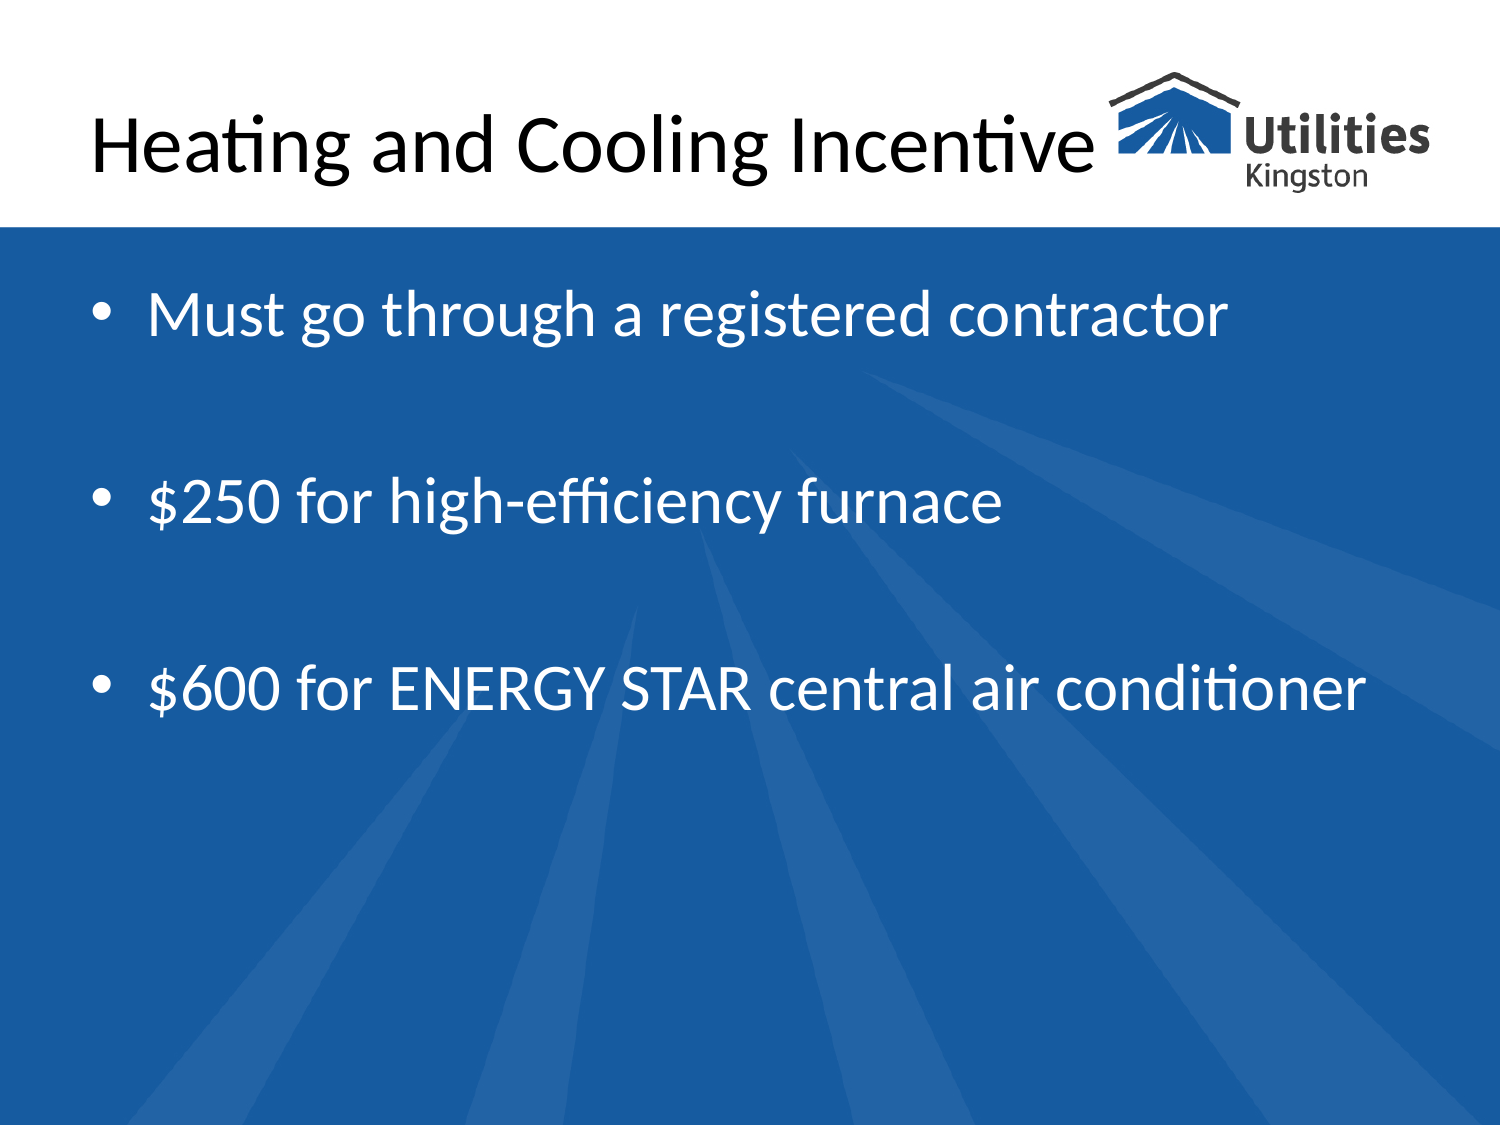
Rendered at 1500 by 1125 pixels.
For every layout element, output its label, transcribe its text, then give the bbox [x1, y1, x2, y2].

list Must go through a registered contractor $250 for high-efficiency furnace $600 for ENERGY STAR central air conditioner [75, 262, 1425, 1005]
title Heating and Cooling Incentive [75, 45, 1425, 233]
picture [0, 0, 1500, 1125]
